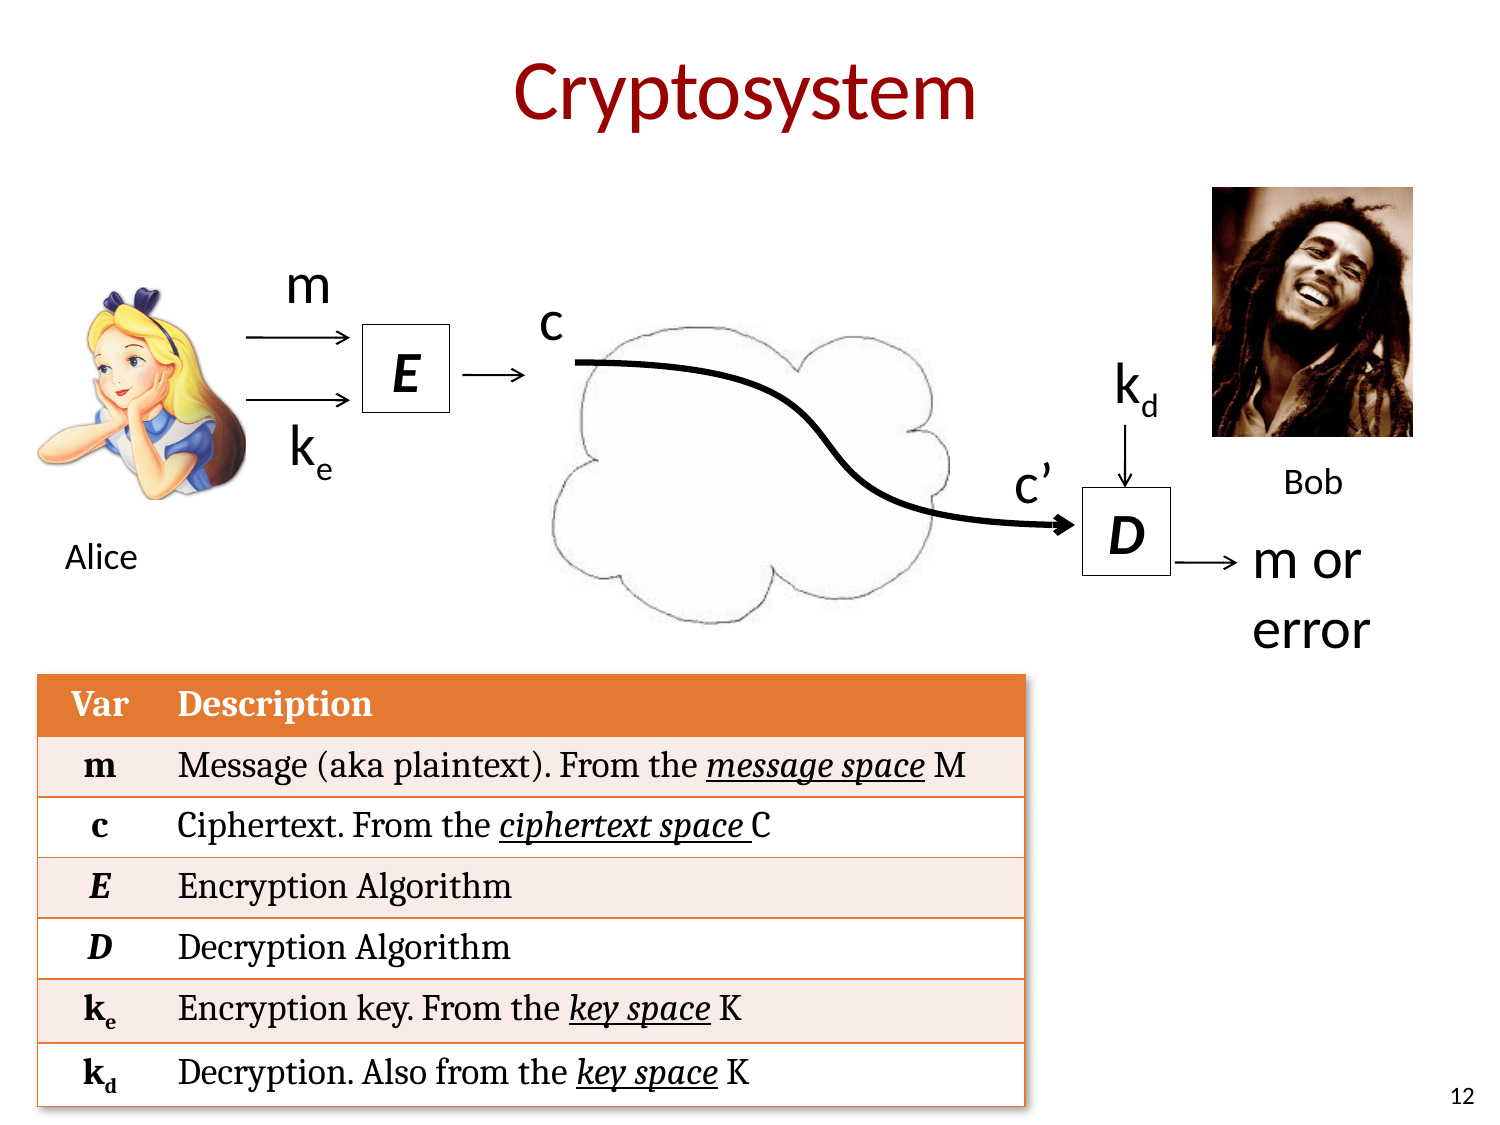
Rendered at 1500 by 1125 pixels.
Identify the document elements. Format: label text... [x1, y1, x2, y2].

text_box ke [274, 399, 425, 475]
table_cell D [38, 919, 162, 978]
table_cell kd [38, 1044, 162, 1106]
text_box c [524, 274, 588, 350]
table_header Var [38, 676, 162, 735]
title Cryptosystem [50, 24, 1444, 145]
table_cell c [38, 798, 162, 857]
table_cell Encryption key. From the key space K [162, 980, 1024, 1042]
table_header Description [162, 676, 1024, 735]
picture [37, 287, 247, 501]
table_cell Decryption. Also from the key space K [162, 1044, 1024, 1106]
picture [549, 324, 951, 628]
text_box m or error [1237, 512, 1388, 663]
text_box E [362, 324, 450, 413]
picture [1212, 187, 1413, 437]
text_box m [270, 237, 346, 313]
table_cell Decryption Algorithm [162, 919, 1024, 978]
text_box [574, 362, 1076, 526]
table_cell Message (aka plaintext). From the message space M [162, 737, 1024, 796]
table_cell Ciphertext. From the ciphertext space C [162, 798, 1024, 857]
table_cell Encryption Algorithm [162, 858, 1024, 917]
table_cell E [38, 858, 162, 917]
table_cell ke [38, 980, 162, 1042]
text_box kd [1100, 337, 1200, 400]
table_cell m [38, 737, 162, 796]
slide_number 12 [1125, 1065, 1475, 1125]
text_box Alice [49, 524, 200, 672]
text_box D [1082, 487, 1171, 576]
text_box Bob [1268, 449, 1357, 515]
